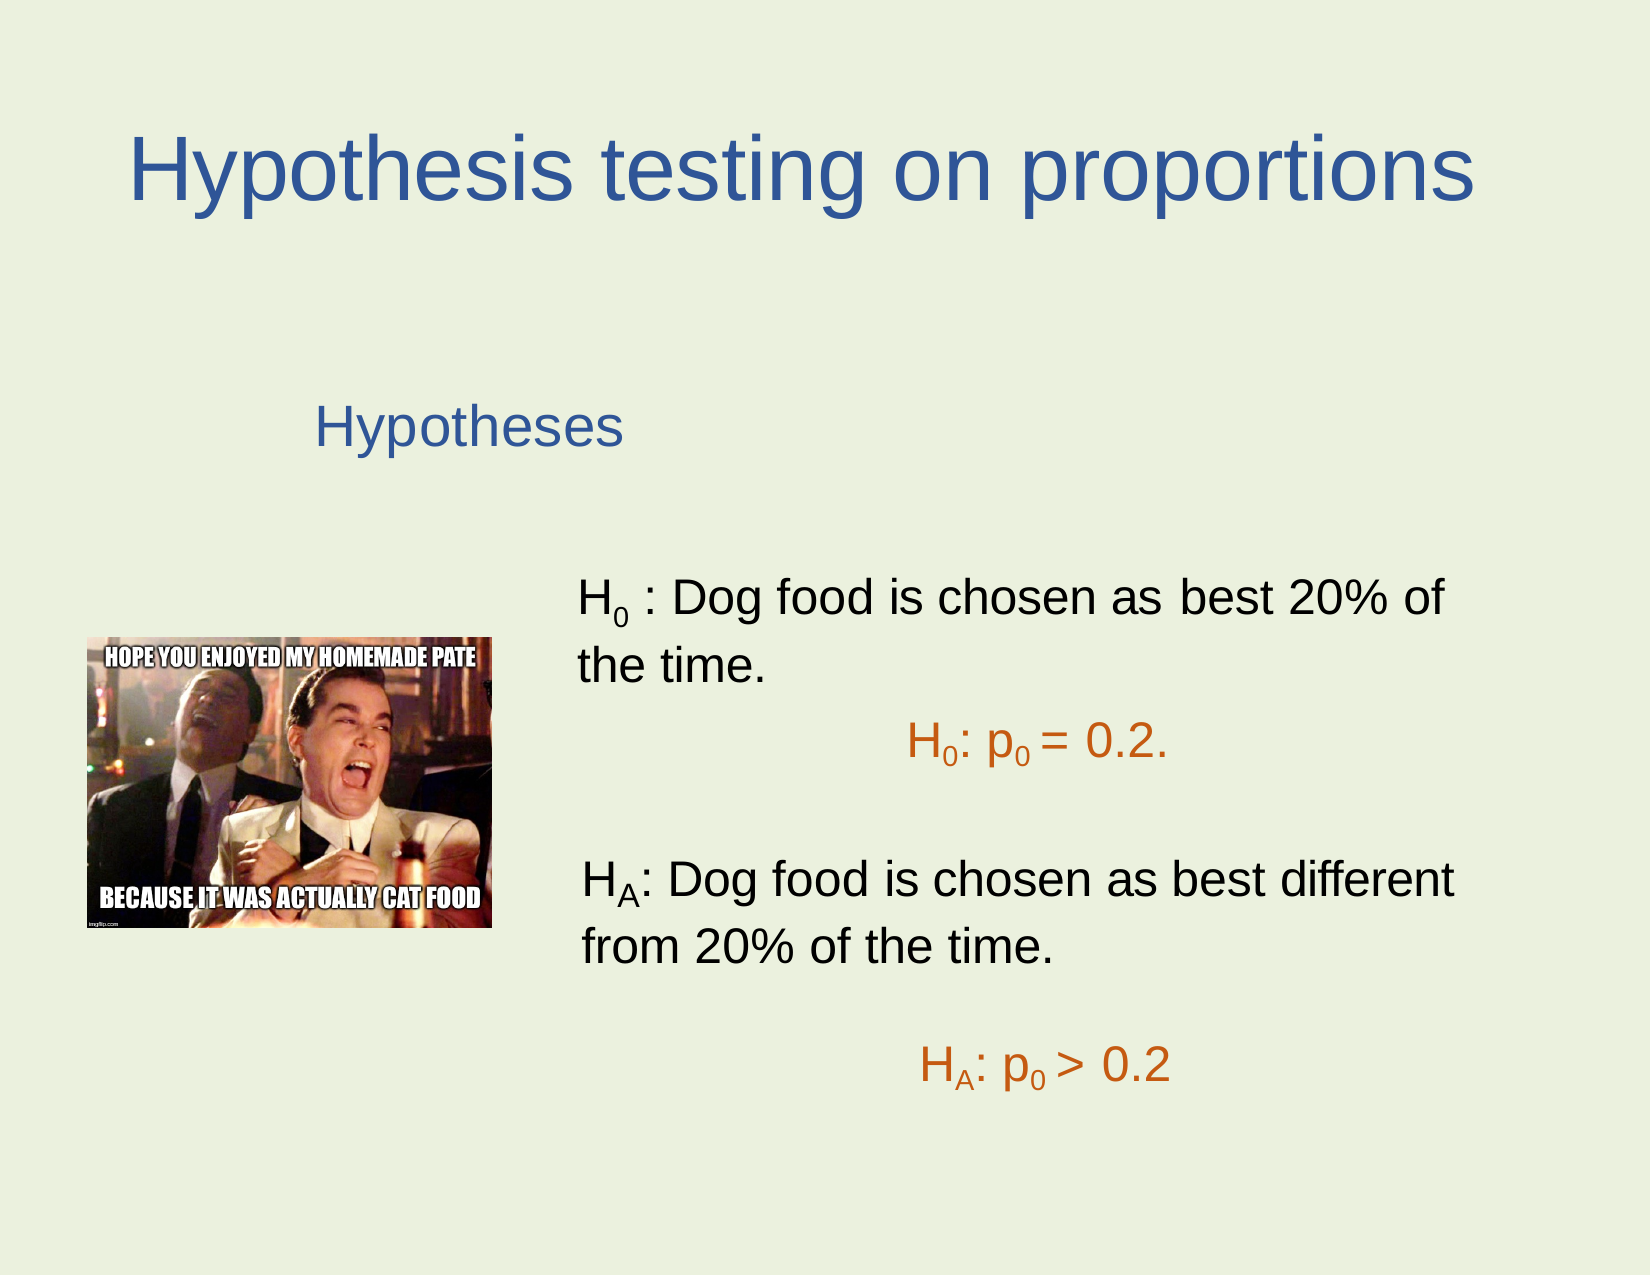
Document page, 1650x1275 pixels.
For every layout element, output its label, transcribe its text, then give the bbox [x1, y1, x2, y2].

text_box H0: p0 = 0.2. [899, 705, 1263, 773]
text_box H0 : Dog food is chosen as best 20% of the time. [574, 561, 1488, 756]
text_box Hypothesis testing on proportions [124, 99, 1563, 219]
text_box Hypotheses [312, 385, 700, 458]
picture [87, 637, 492, 929]
text_box HA: p0 > 0.2 [574, 1024, 1400, 1105]
text_box HA: Dog food is chosen as best different from 20% of the time. [574, 835, 1488, 974]
